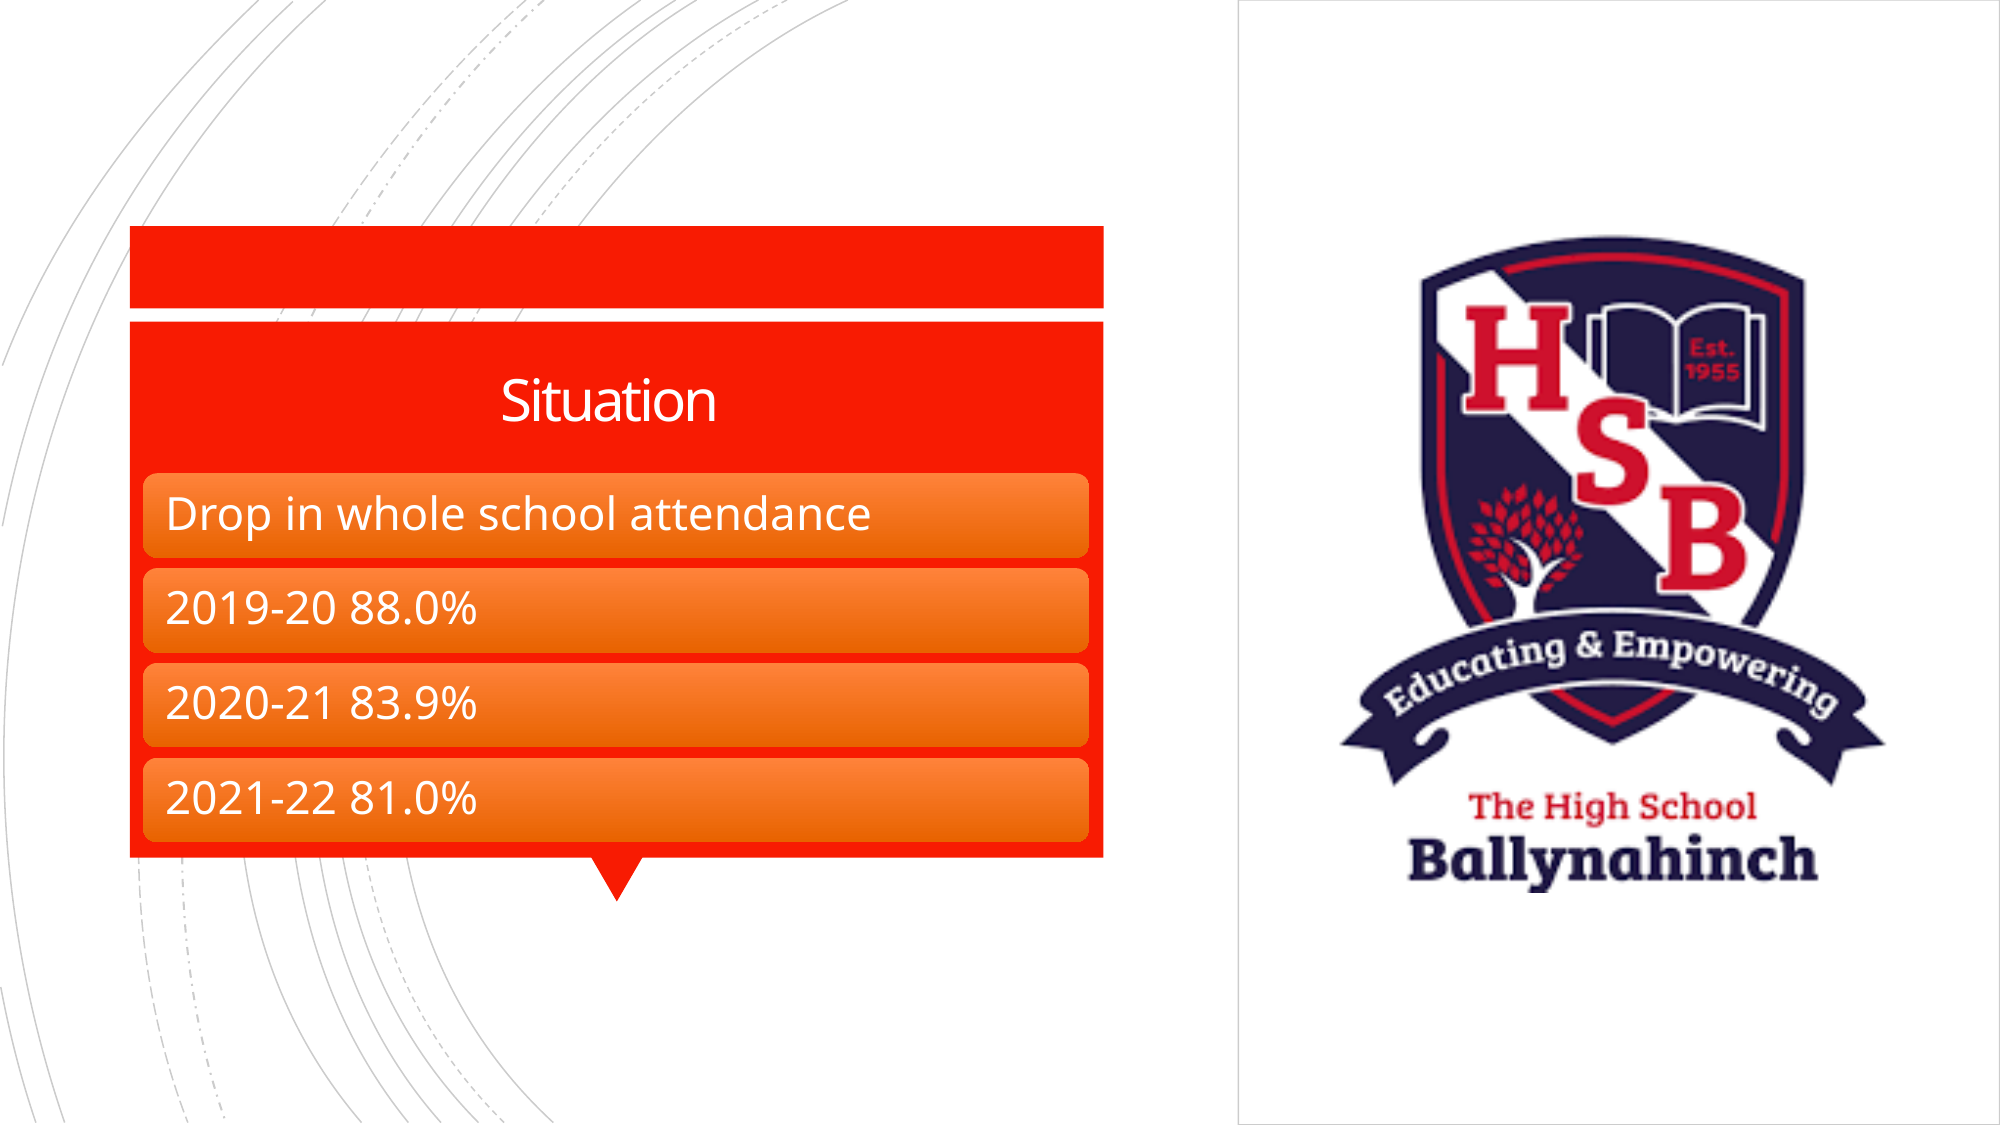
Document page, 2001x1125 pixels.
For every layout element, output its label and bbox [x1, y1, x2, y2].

text_box [0, 0, 1996, 1125]
picture [1291, 233, 1948, 893]
text_box [1996, 0, 2000, 1125]
list [142, 471, 1090, 844]
